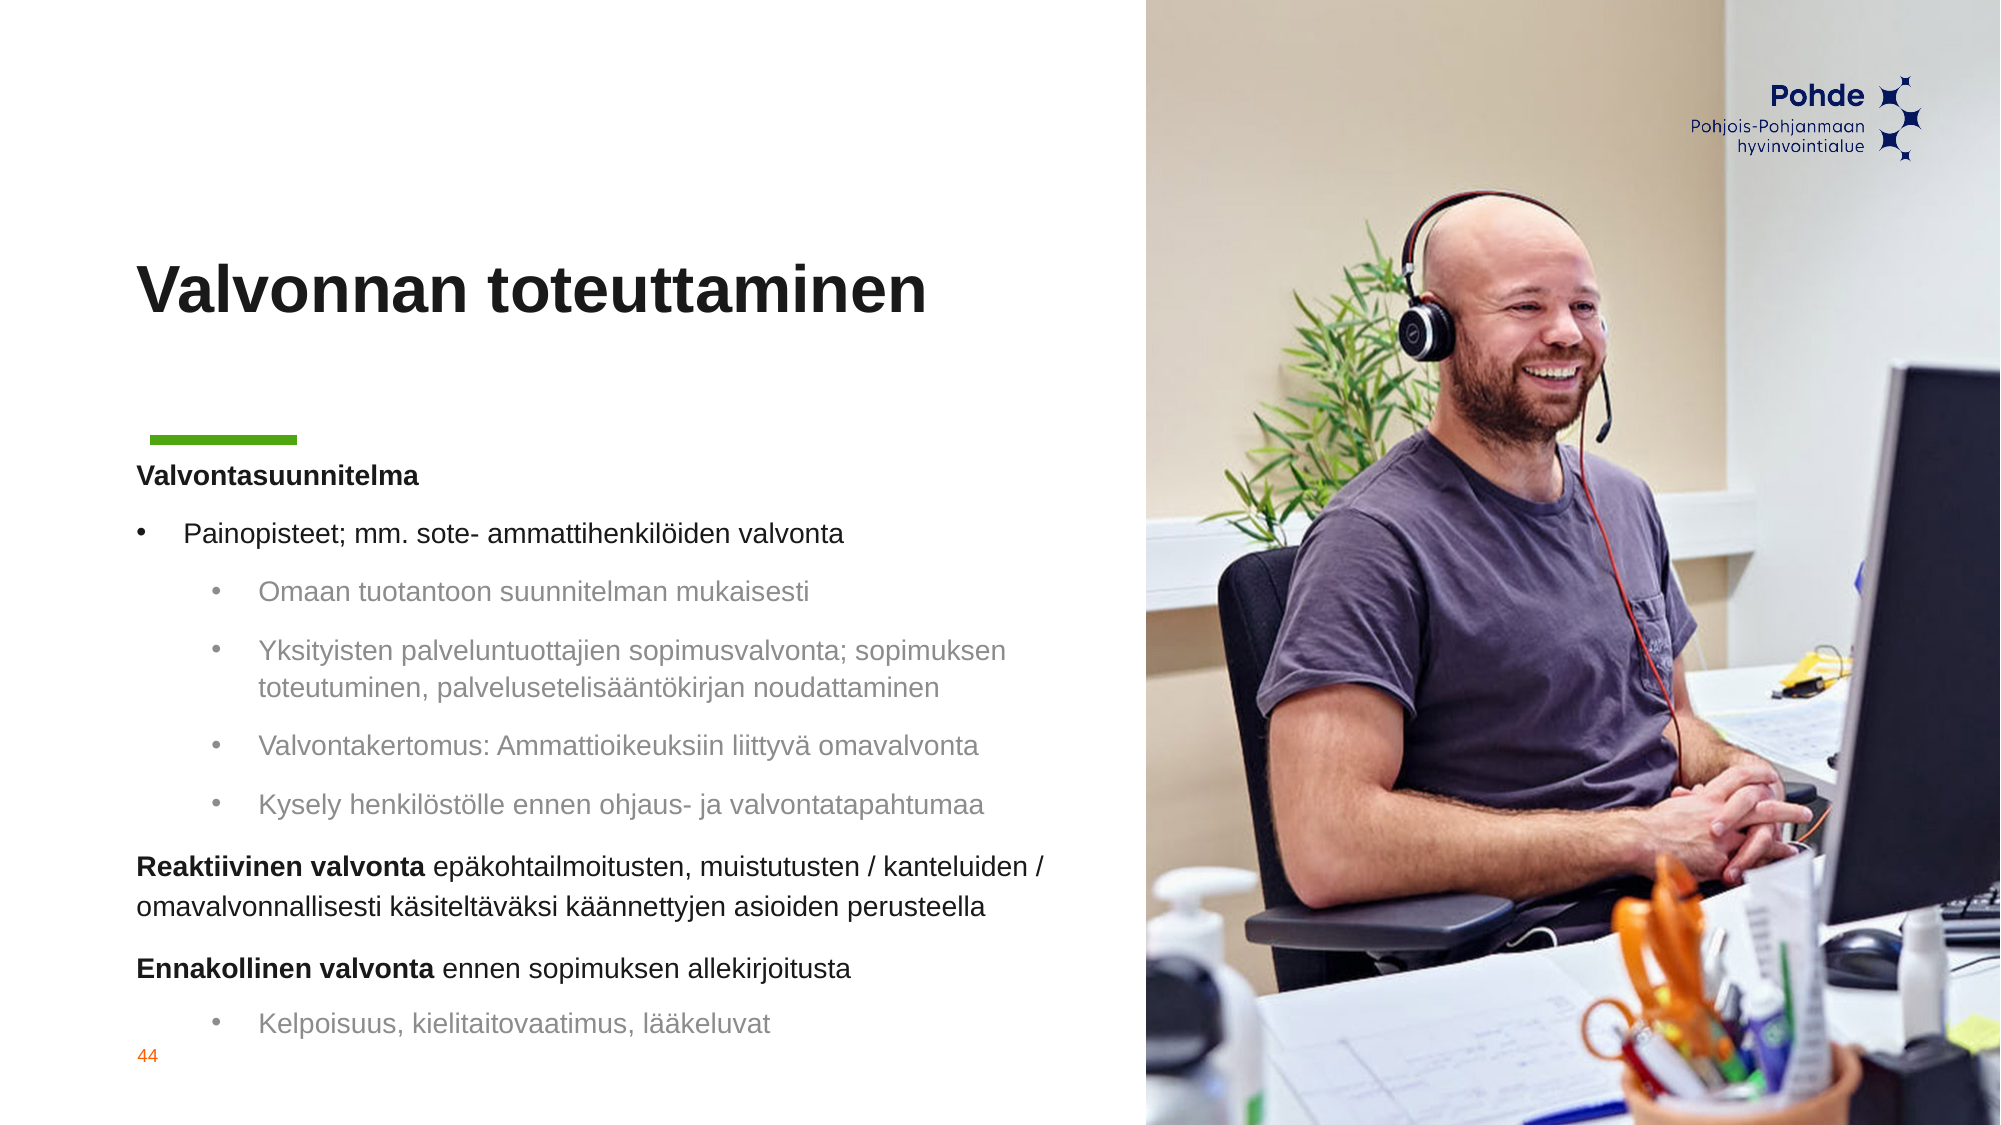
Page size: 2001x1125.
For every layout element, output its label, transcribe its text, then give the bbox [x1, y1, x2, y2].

title Valvonnan toteuttaminen [136, 87, 1052, 325]
picture [1146, 0, 2000, 1125]
slide_number 44 [137, 1033, 588, 1078]
list Valvontasuunnitelma Painopisteet; mm. sote- ammattihenkilöiden valvonta Omaan tuotantoon suunnitelman mukaisesti Yksityisten palveluntuottajien sopimusvalvonta; sopimuksen toteutuminen, palvelusetelisääntökirjan noudattaminen Valvontakertomus: Ammattioikeuksiin liittyvä omavalvonta Kysely henkilöstölle ennen ohjaus- ja valvontatapahtumaa Reaktiivinen valvonta epäkohtailmoitusten, muistutusten / kanteluiden / omavalvonnallisesti käsiteltäväksi käännettyjen asioiden perusteella Ennakollinen valvonta ennen sopimuksen allekirjoitusta Kelpoisuus, kielitaitovaatimus, lääkeluvat [136, 450, 1052, 1049]
